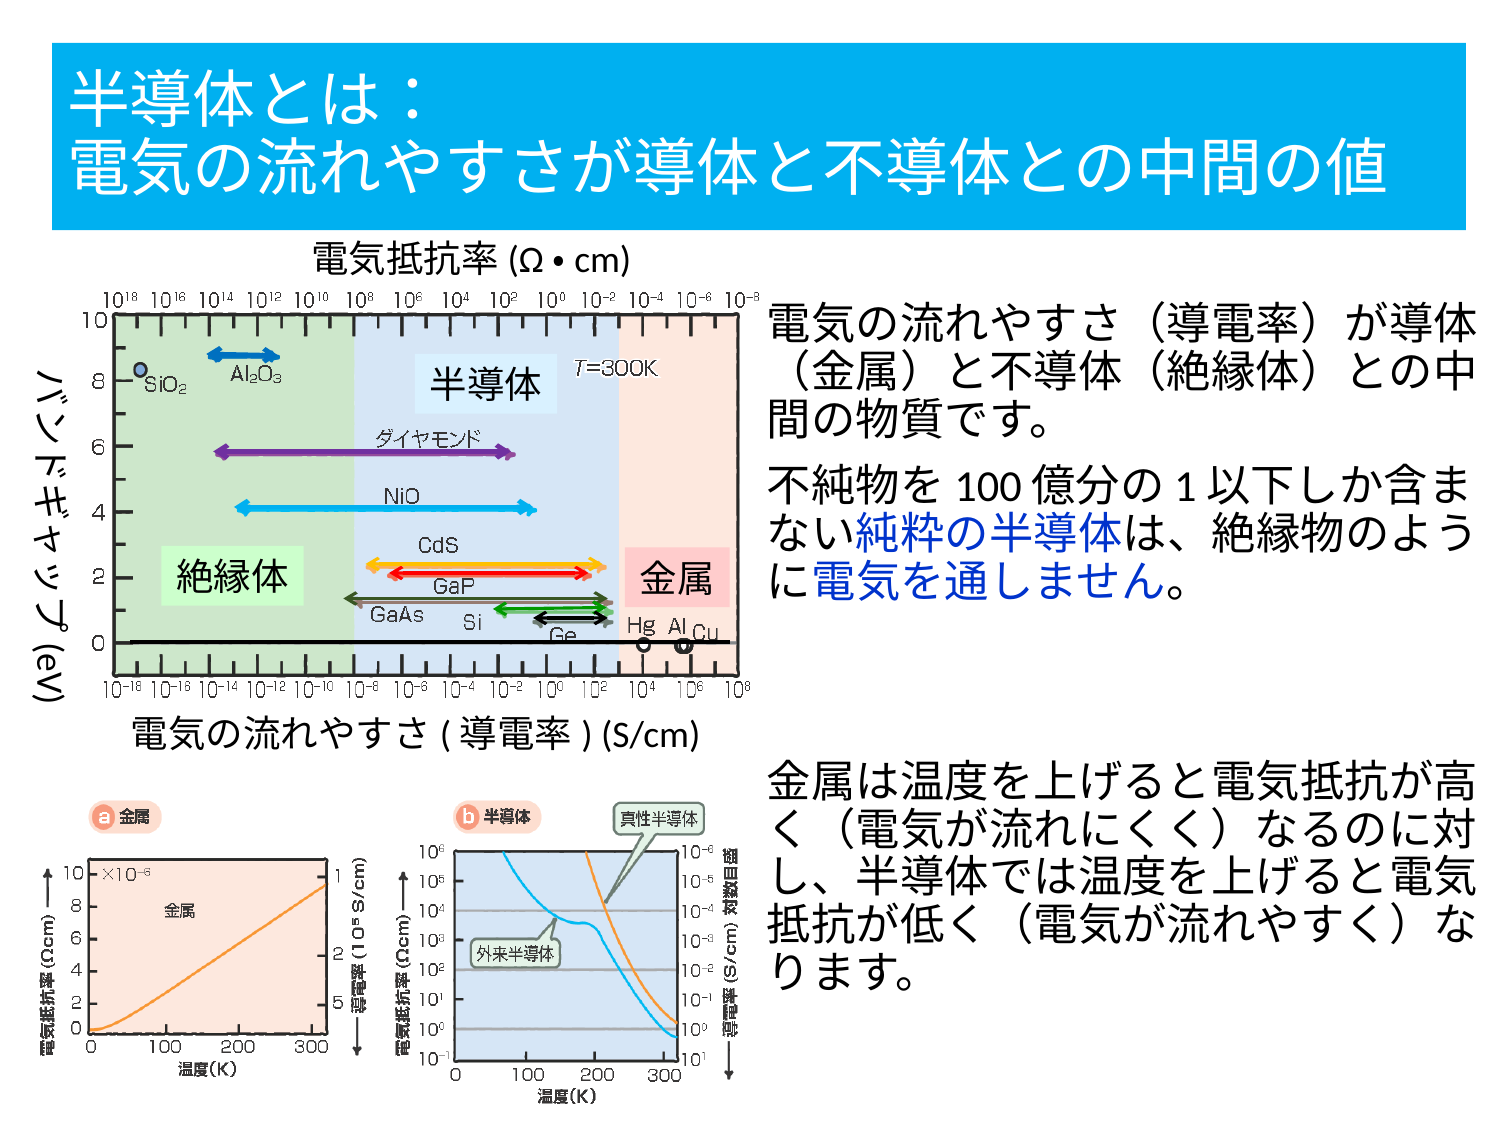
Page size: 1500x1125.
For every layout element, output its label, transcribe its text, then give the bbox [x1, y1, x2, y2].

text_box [6, 227, 768, 763]
picture [30, 786, 752, 1107]
title 半導体とは： 電気の流れやすさが導体と不導体との中間の値 [52, 42, 1466, 231]
list 電気の流れやすさ（導電率）が導体（金属）と不導体（絶縁体）との中間の物質です。 不純物を100億分の1以下しか含まない純粋の半導体は、絶縁物のように電気を通しません。 金属は温度を上げると電気抵抗が高く（電気が流れにくく）なるのに対し、半導体では温度を上げると電気抵抗が低く（電気が流れやすく）なります。 [751, 293, 1500, 1009]
